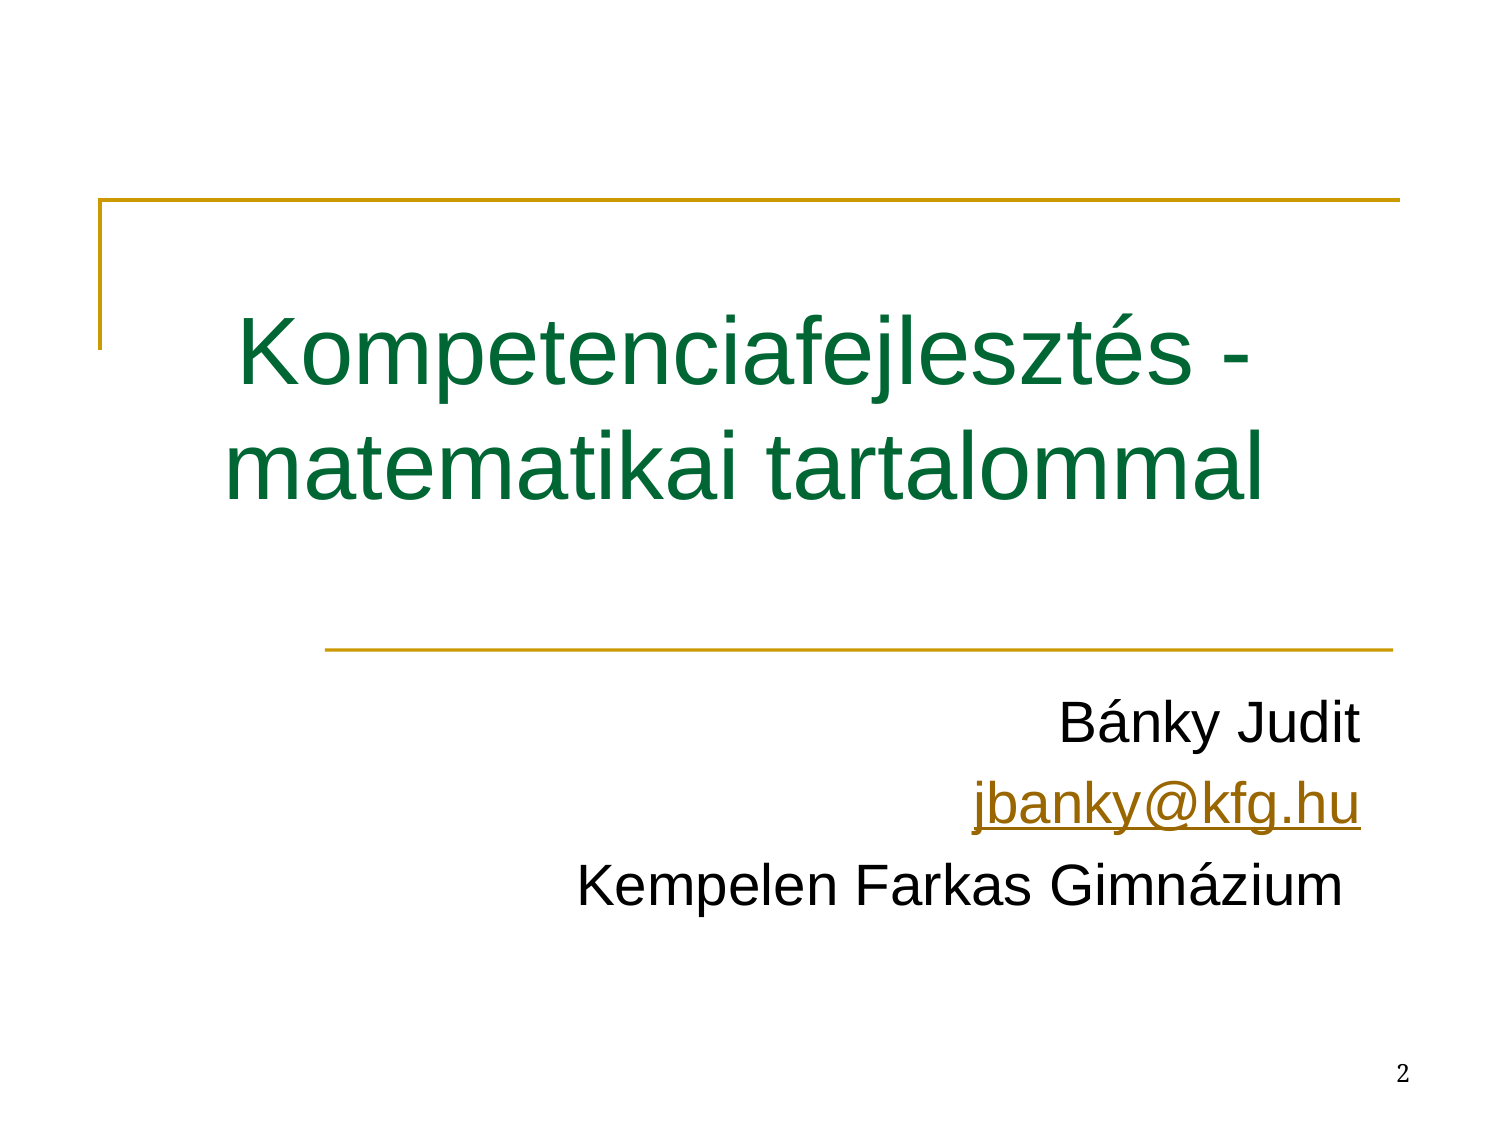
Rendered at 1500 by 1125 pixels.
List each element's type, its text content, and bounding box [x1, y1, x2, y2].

subtitle Bánky Judit jbanky@kfg.hu Kempelen Farkas Gimnázium [325, 676, 1377, 965]
slide_number 2 [1074, 1023, 1426, 1100]
title Kompetenciafejlesztés -matematikai tartalommal [153, 280, 1336, 504]
